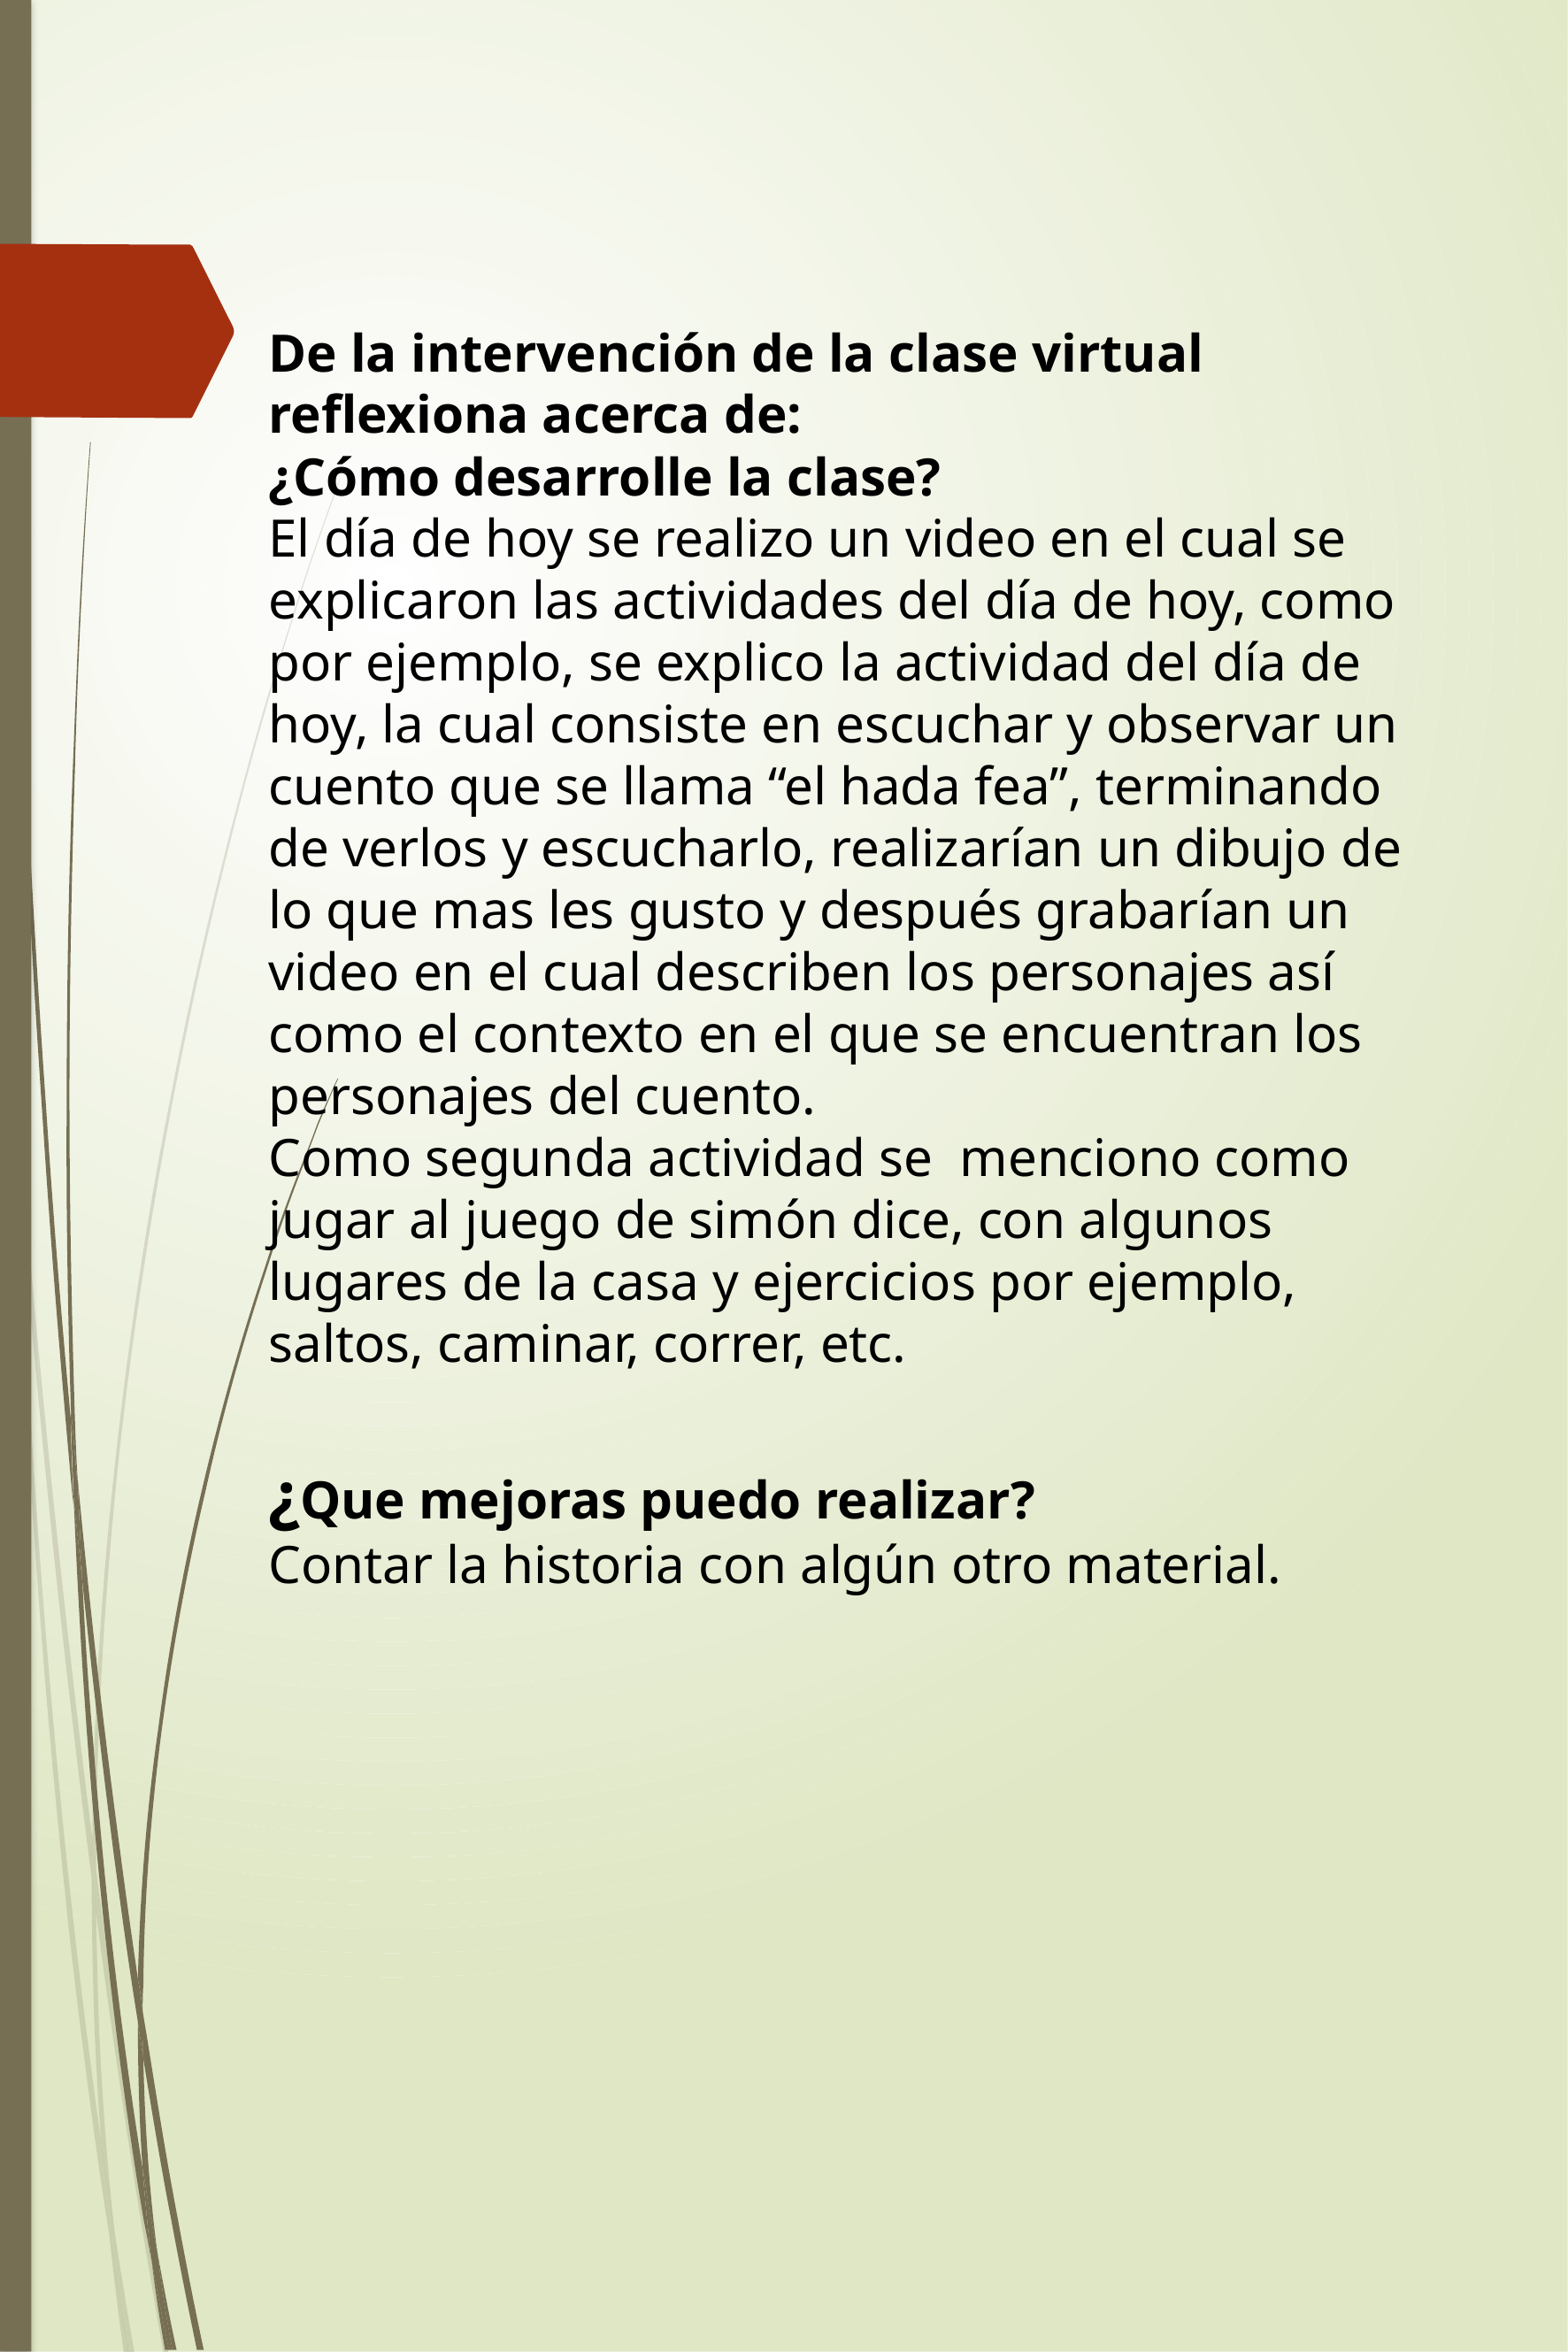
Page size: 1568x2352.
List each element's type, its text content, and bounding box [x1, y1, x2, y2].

text_box De la intervención de la clase virtual reflexiona acerca de: ¿Cómo desarrolle la clase? El día de hoy se realizo un video en el cual se explicaron las actividades del día de hoy, como por ejemplo, se explico la actividad del día de hoy, la cual consiste en escuchar y observar un cuento que se llama “el hada fea”, terminando de verlos y escucharlo, realizarían un dibujo de lo que mas les gusto y después grabarían un video en el cual describen los personajes así como el contexto en el que se encuentran los personajes del cuento. Como segunda actividad se menciono como jugar al juego de simón dice, con algunos lugares de la casa y ejercicios por ejemplo, saltos, caminar, correr, etc. ¿Que mejoras puedo realizar? Contar la historia con algún otro material. [255, 313, 1433, 1601]
